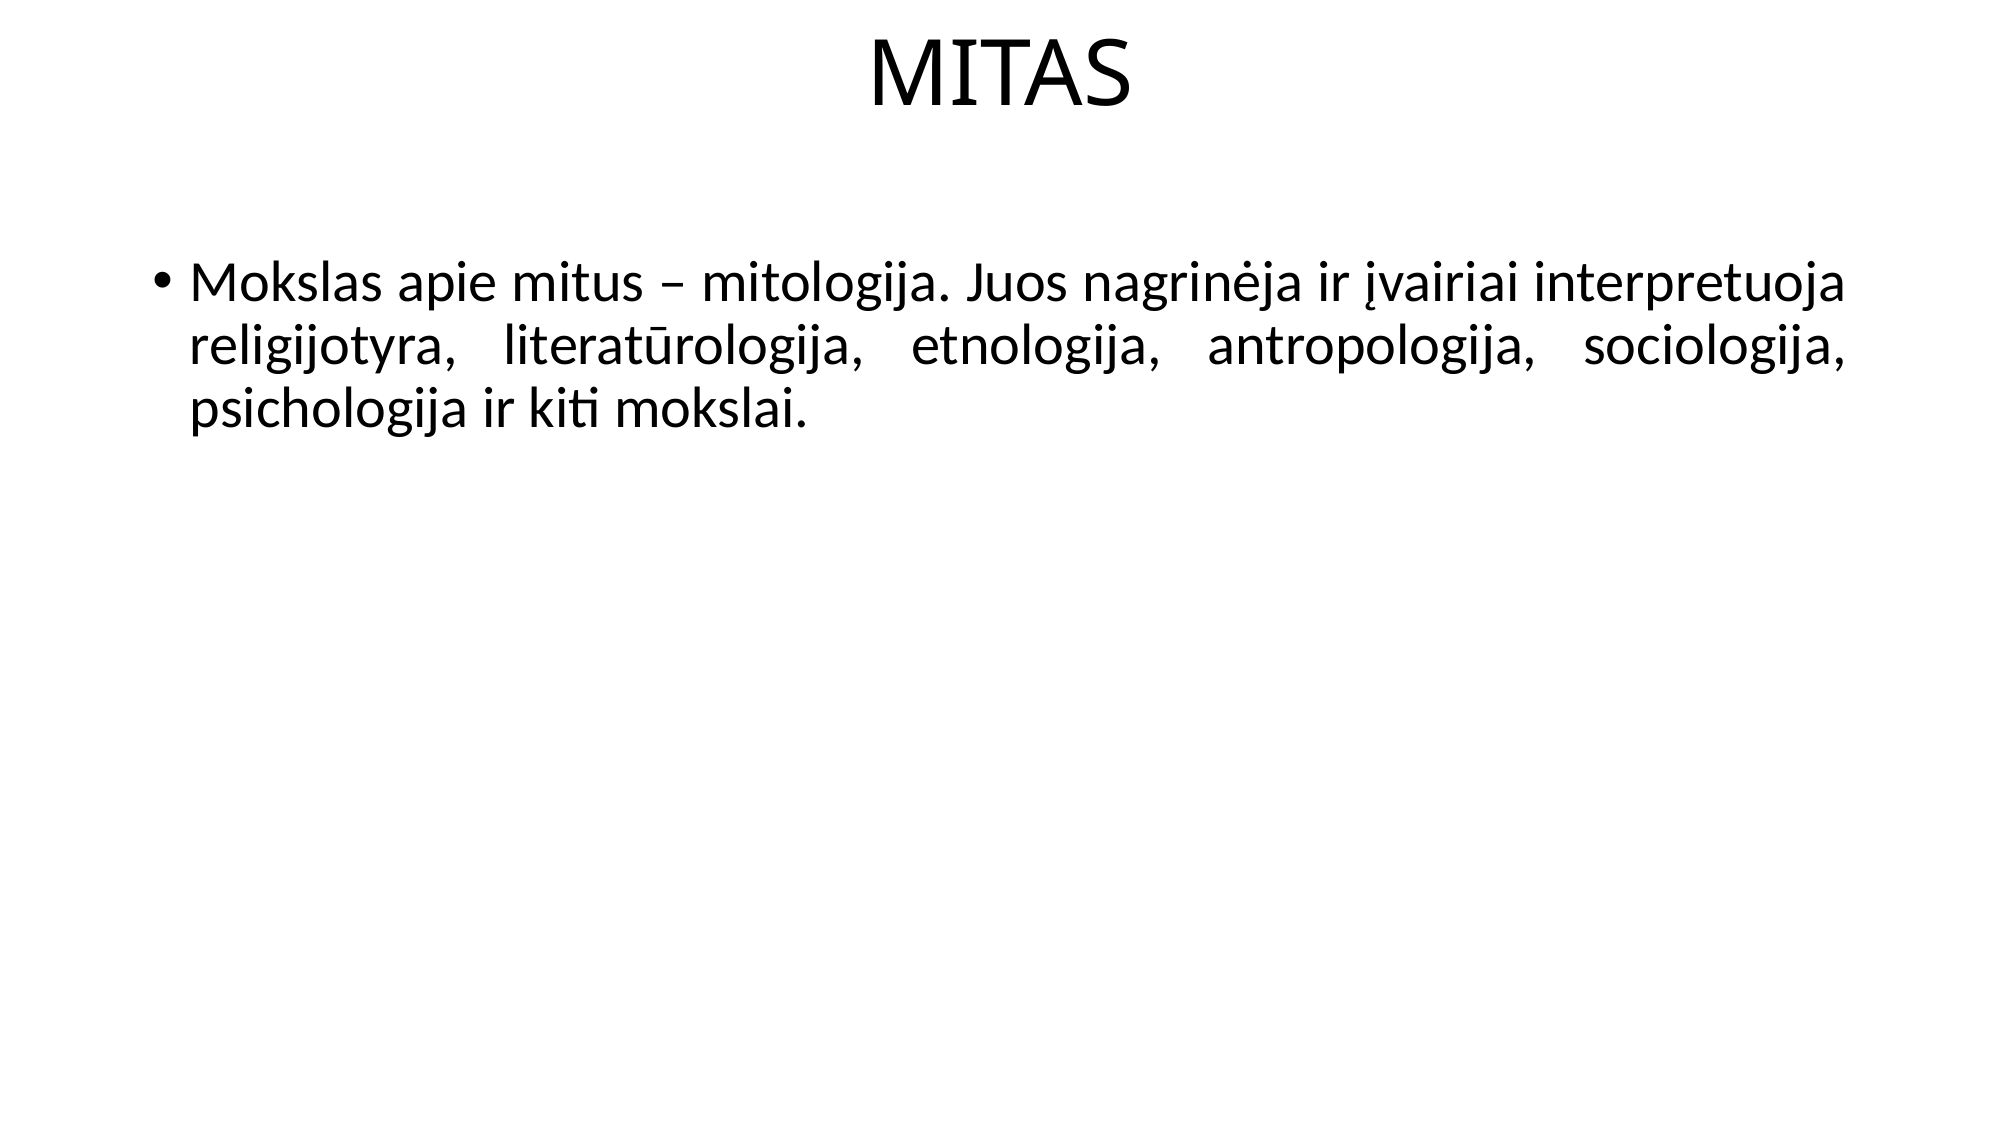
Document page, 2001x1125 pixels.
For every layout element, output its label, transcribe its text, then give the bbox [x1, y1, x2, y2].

title MITAS [137, 0, 1863, 243]
list Mokslas apie mitus – mitologija. Juos nagrinėja ir įvairiai interpretuoja religijotyra, literatūrologija, etnologija, antropologija, sociologija, psichologija ir kiti mokslai. [137, 243, 1863, 1014]
